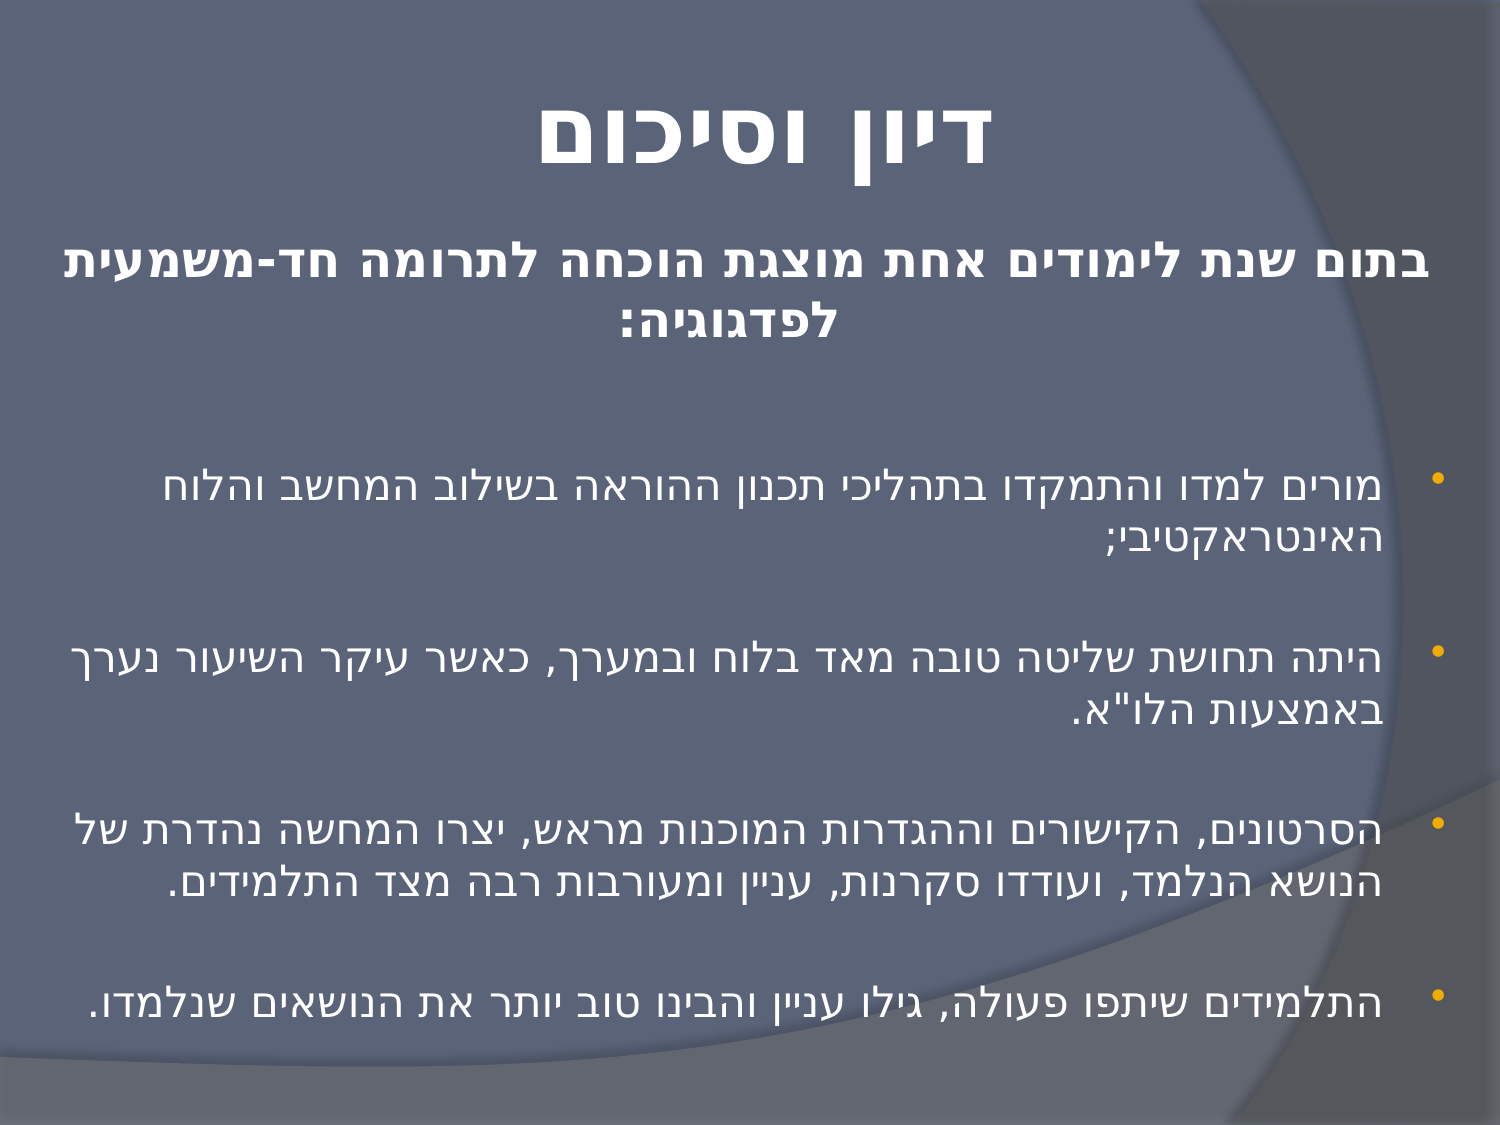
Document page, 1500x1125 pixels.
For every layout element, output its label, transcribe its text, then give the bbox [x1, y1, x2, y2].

title דיון וסיכום [135, 30, 1361, 219]
list בתום שנת לימודים אחת מוצגת הוכחה לתרומה חד-משמעית לפדגוגיה: מורים למדו והתמקדו בתהליכי תכנון ההוראה בשילוב המחשב והלוח האינטראקטיבי; היתה תחושת שליטה טובה מאד בלוח ובמערך, כאשר עיקר השיעור נערך באמצעות הלו"א. הסרטונים, הקישורים וההגדרות המוכנות מראש, יצרו המחשה נהדרת של הנושא הנלמד, ועודדו סקרנות, עניין ומעורבות רבה מצד התלמידים. התלמידים שיתפו פעולה, גילו עניין והבינו טוב יותר את הנושאים שנלמדו. [41, 219, 1459, 1071]
